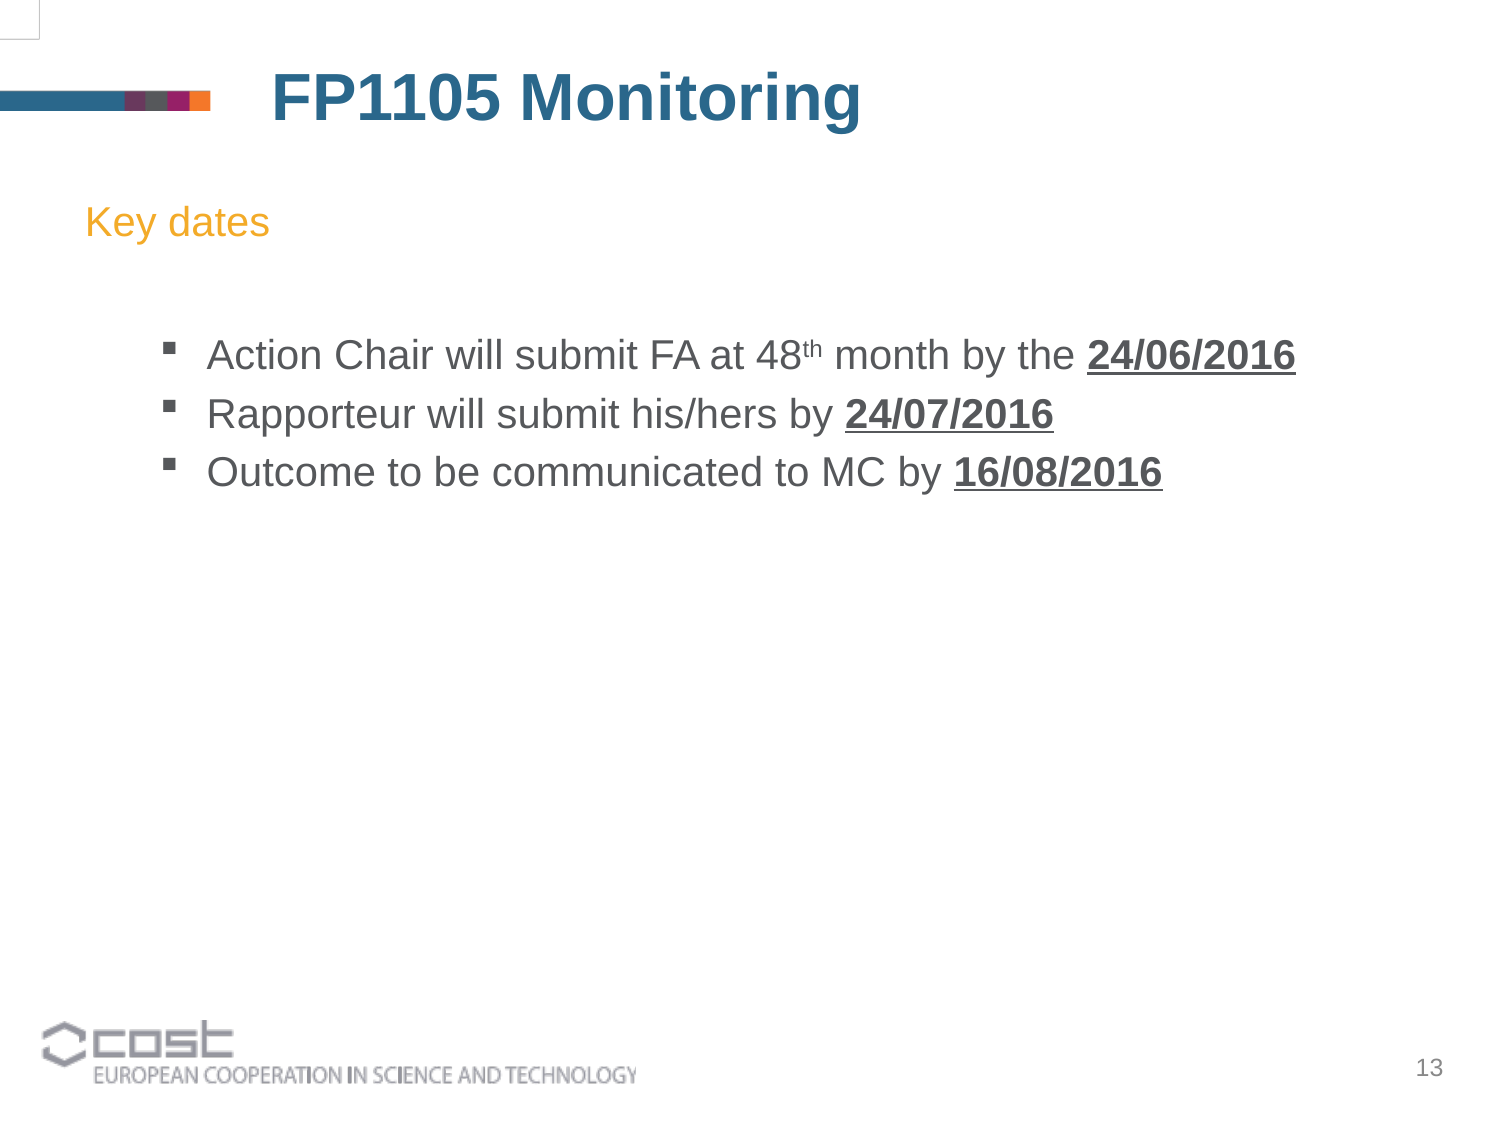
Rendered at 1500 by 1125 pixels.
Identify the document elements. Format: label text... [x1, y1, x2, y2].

slide_number 13 [1364, 1036, 1459, 1096]
list Key dates Action Chair will submit FA at 48th month by the 24/06/2016 Rapporteur will submit his/hers by 24/07/2016 Outcome to be communicated to MC by 16/08/2016 [70, 187, 1418, 583]
text_box FP1105 Monitoring [256, 46, 1419, 142]
